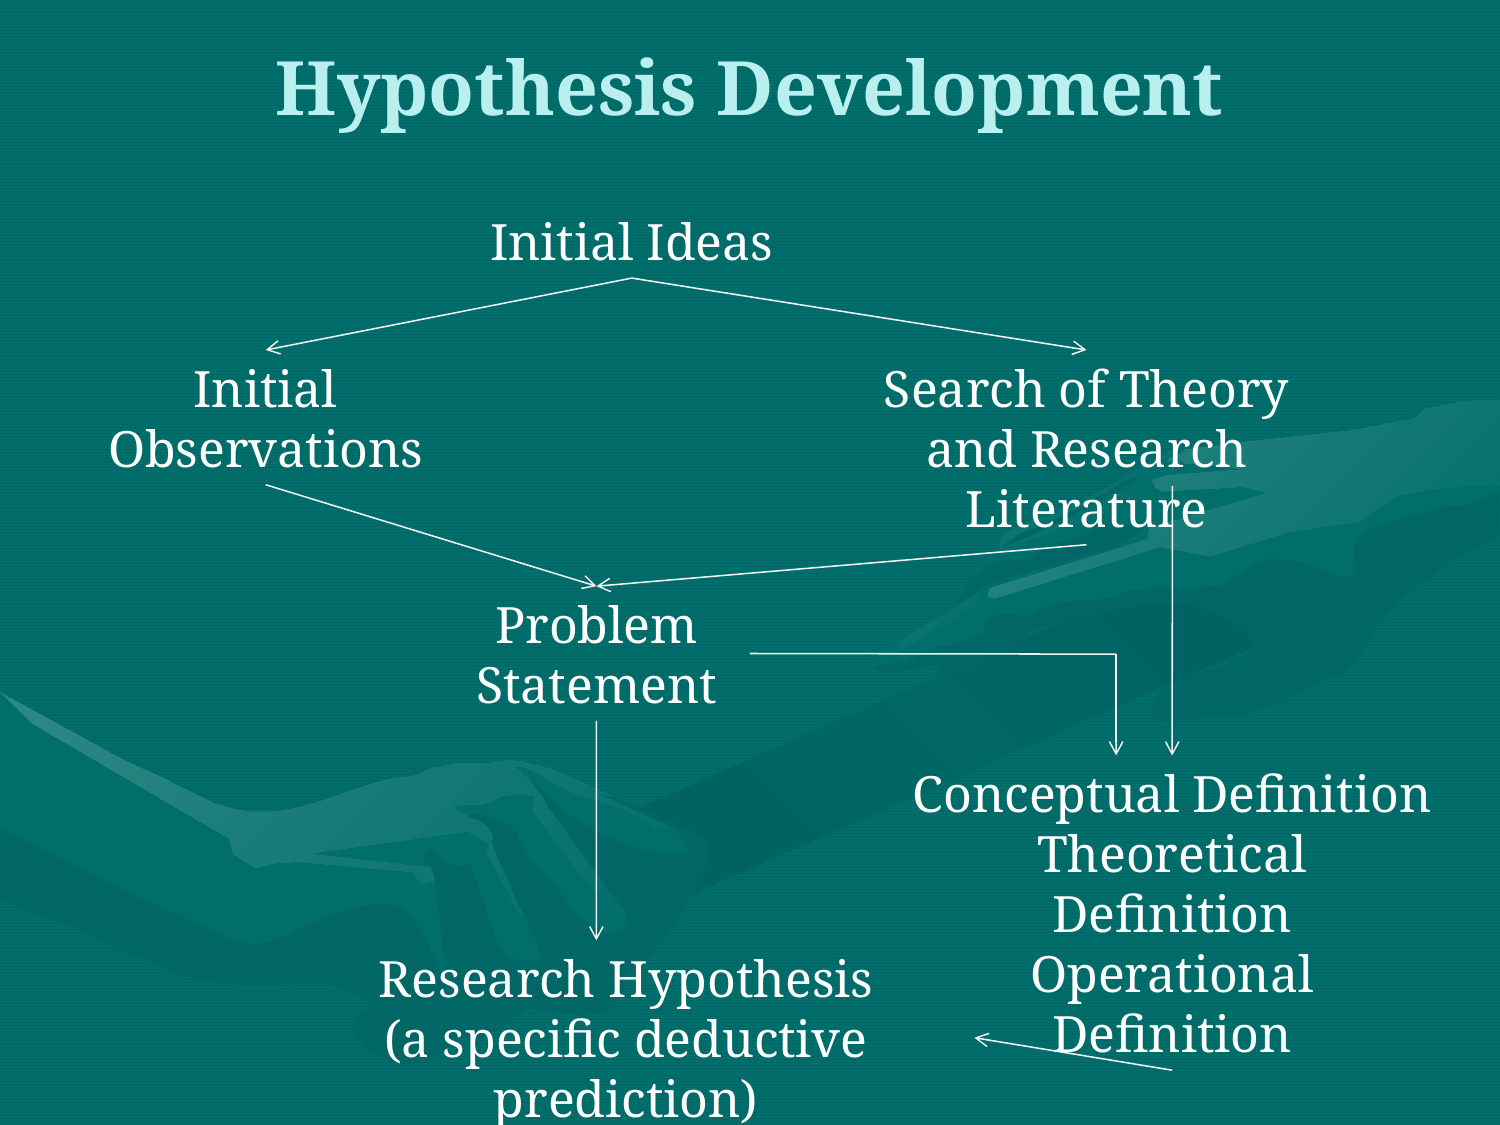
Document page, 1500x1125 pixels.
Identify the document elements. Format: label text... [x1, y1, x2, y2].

text_box Initial Observations [88, 349, 443, 485]
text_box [974, 952, 1173, 1009]
text_box Initial Ideas [454, 203, 809, 277]
text_box Research Hypothesis (a specific deductive prediction) [277, 940, 975, 1125]
text_box Problem Statement [442, 595, 750, 721]
text_box Conceptual Definition Theoretical Definition Operational Definition [897, 755, 1447, 1071]
text_box Search of Theory and Research Literature [820, 349, 1353, 545]
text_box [596, 485, 1087, 587]
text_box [265, 485, 594, 587]
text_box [265, 278, 630, 351]
title Hypothesis Development [74, 33, 1426, 138]
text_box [631, 278, 1087, 351]
